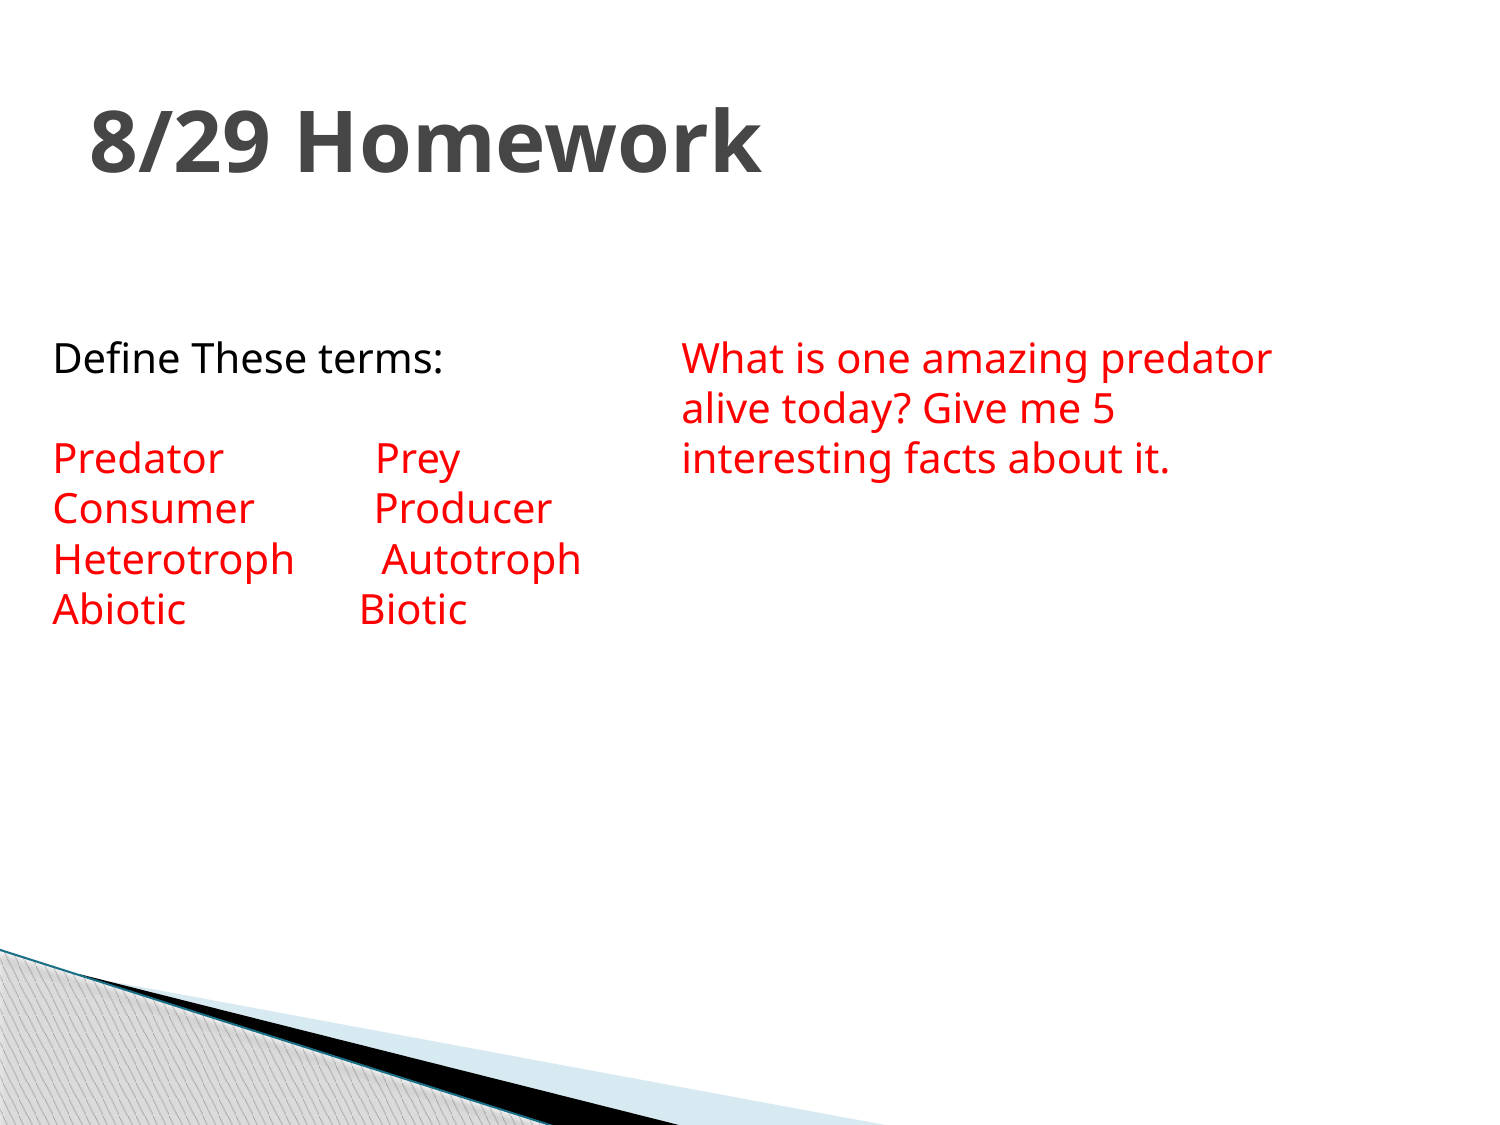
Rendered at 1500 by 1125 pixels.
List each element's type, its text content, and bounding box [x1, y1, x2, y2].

text_box Define These terms: Predator Prey Consumer Producer Heterotroph Autotroph Abiotic Biotic What is one amazing predator alive today? Give me 5 interesting facts about it. [37, 324, 1325, 788]
title 8/29 Homework [75, 45, 1425, 233]
